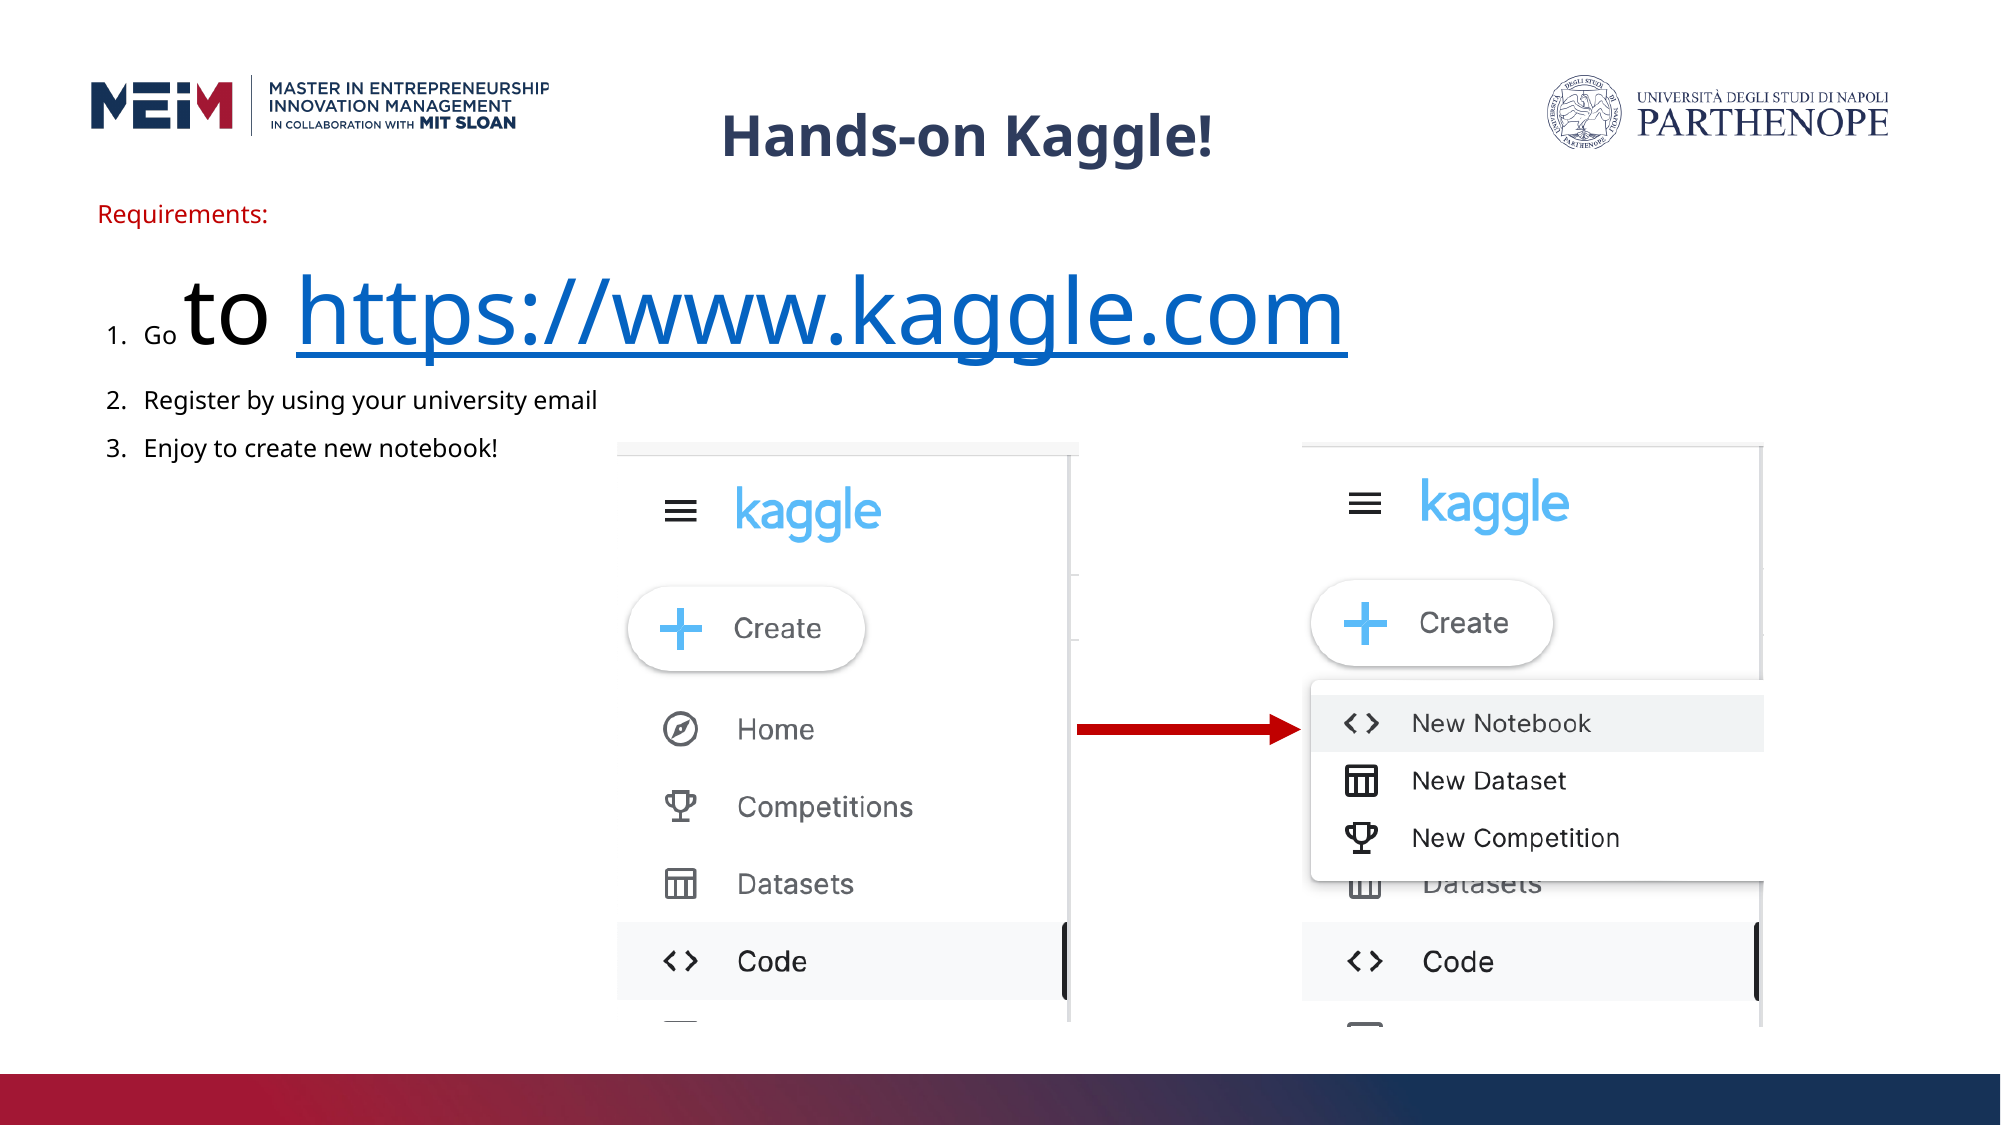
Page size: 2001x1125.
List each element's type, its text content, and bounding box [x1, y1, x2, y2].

title Hands-on Kaggle! [705, 100, 1511, 177]
list Go to https://www.kaggle.com Register by using your university email Enjoy to create new notebook! [91, 247, 1490, 697]
picture [0, 1074, 2001, 1125]
picture [617, 442, 1079, 1022]
list Requirements: [82, 194, 888, 261]
picture [1302, 442, 1764, 1028]
